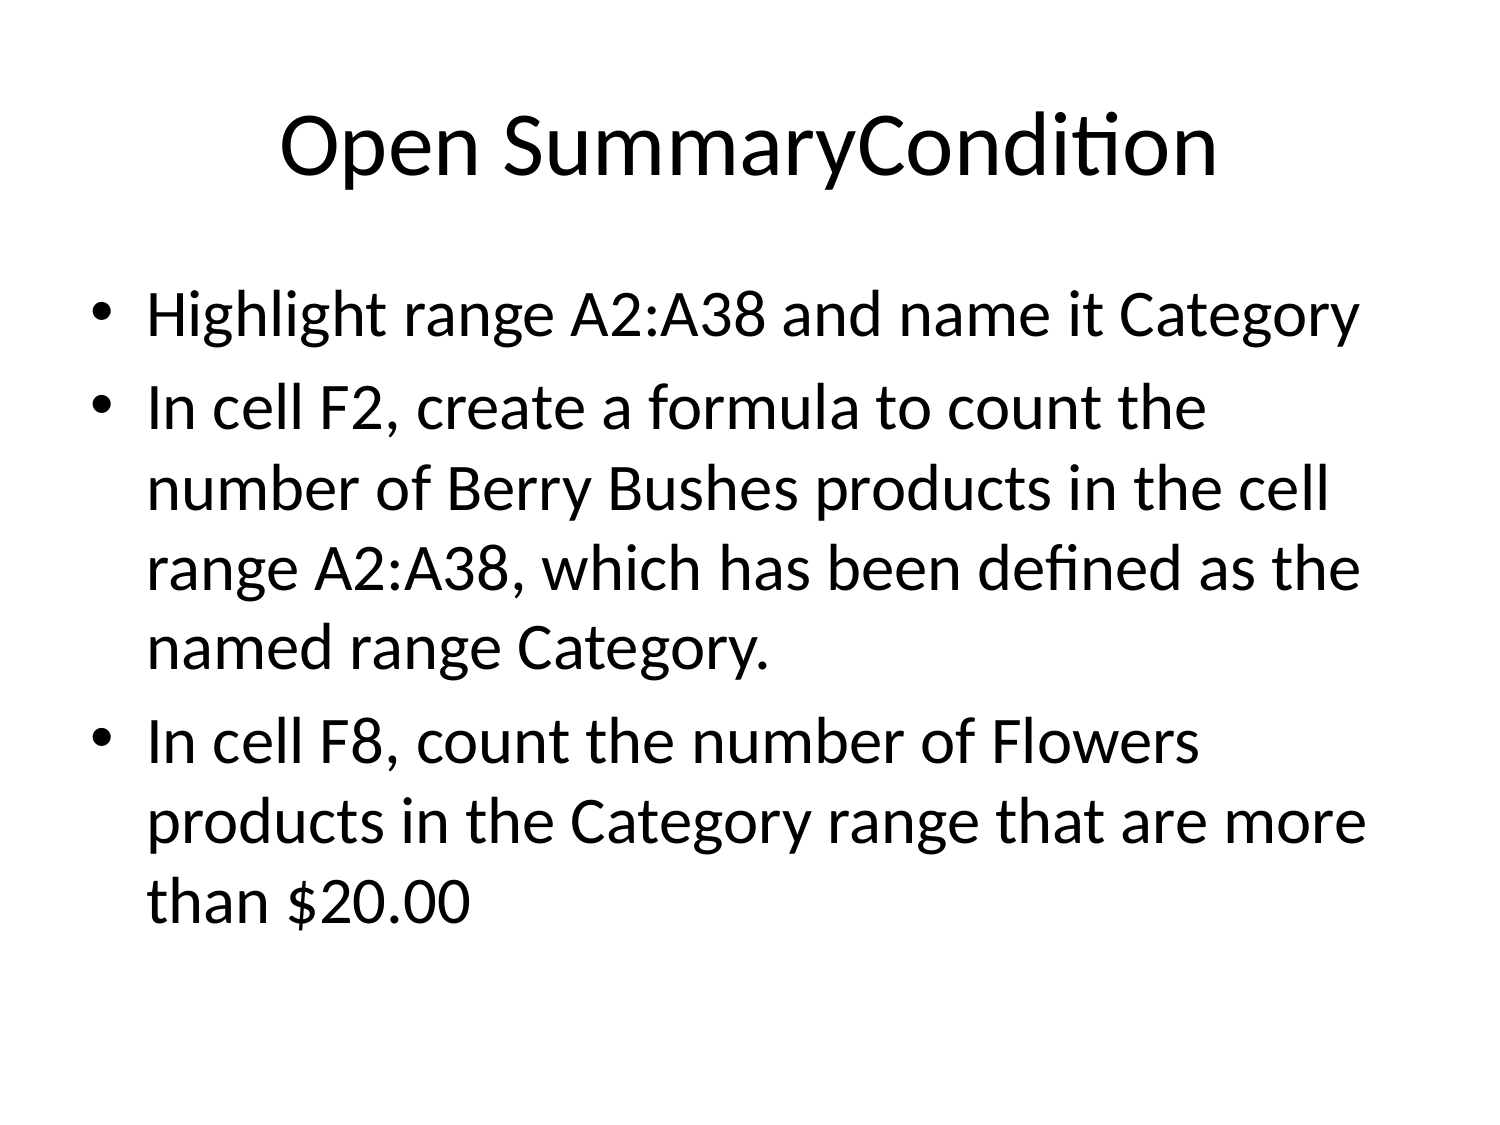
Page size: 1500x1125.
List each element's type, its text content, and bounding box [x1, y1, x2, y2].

title Open SummaryCondition [75, 45, 1425, 233]
list Highlight range A2:A38 and name it Category In cell F2, create a formula to count the number of Berry Bushes products in the cell range A2:A38, which has been defined as the named range Category. In cell F8, count the number of Flowers products in the Category range that are more than $20.00 [75, 262, 1425, 1005]
